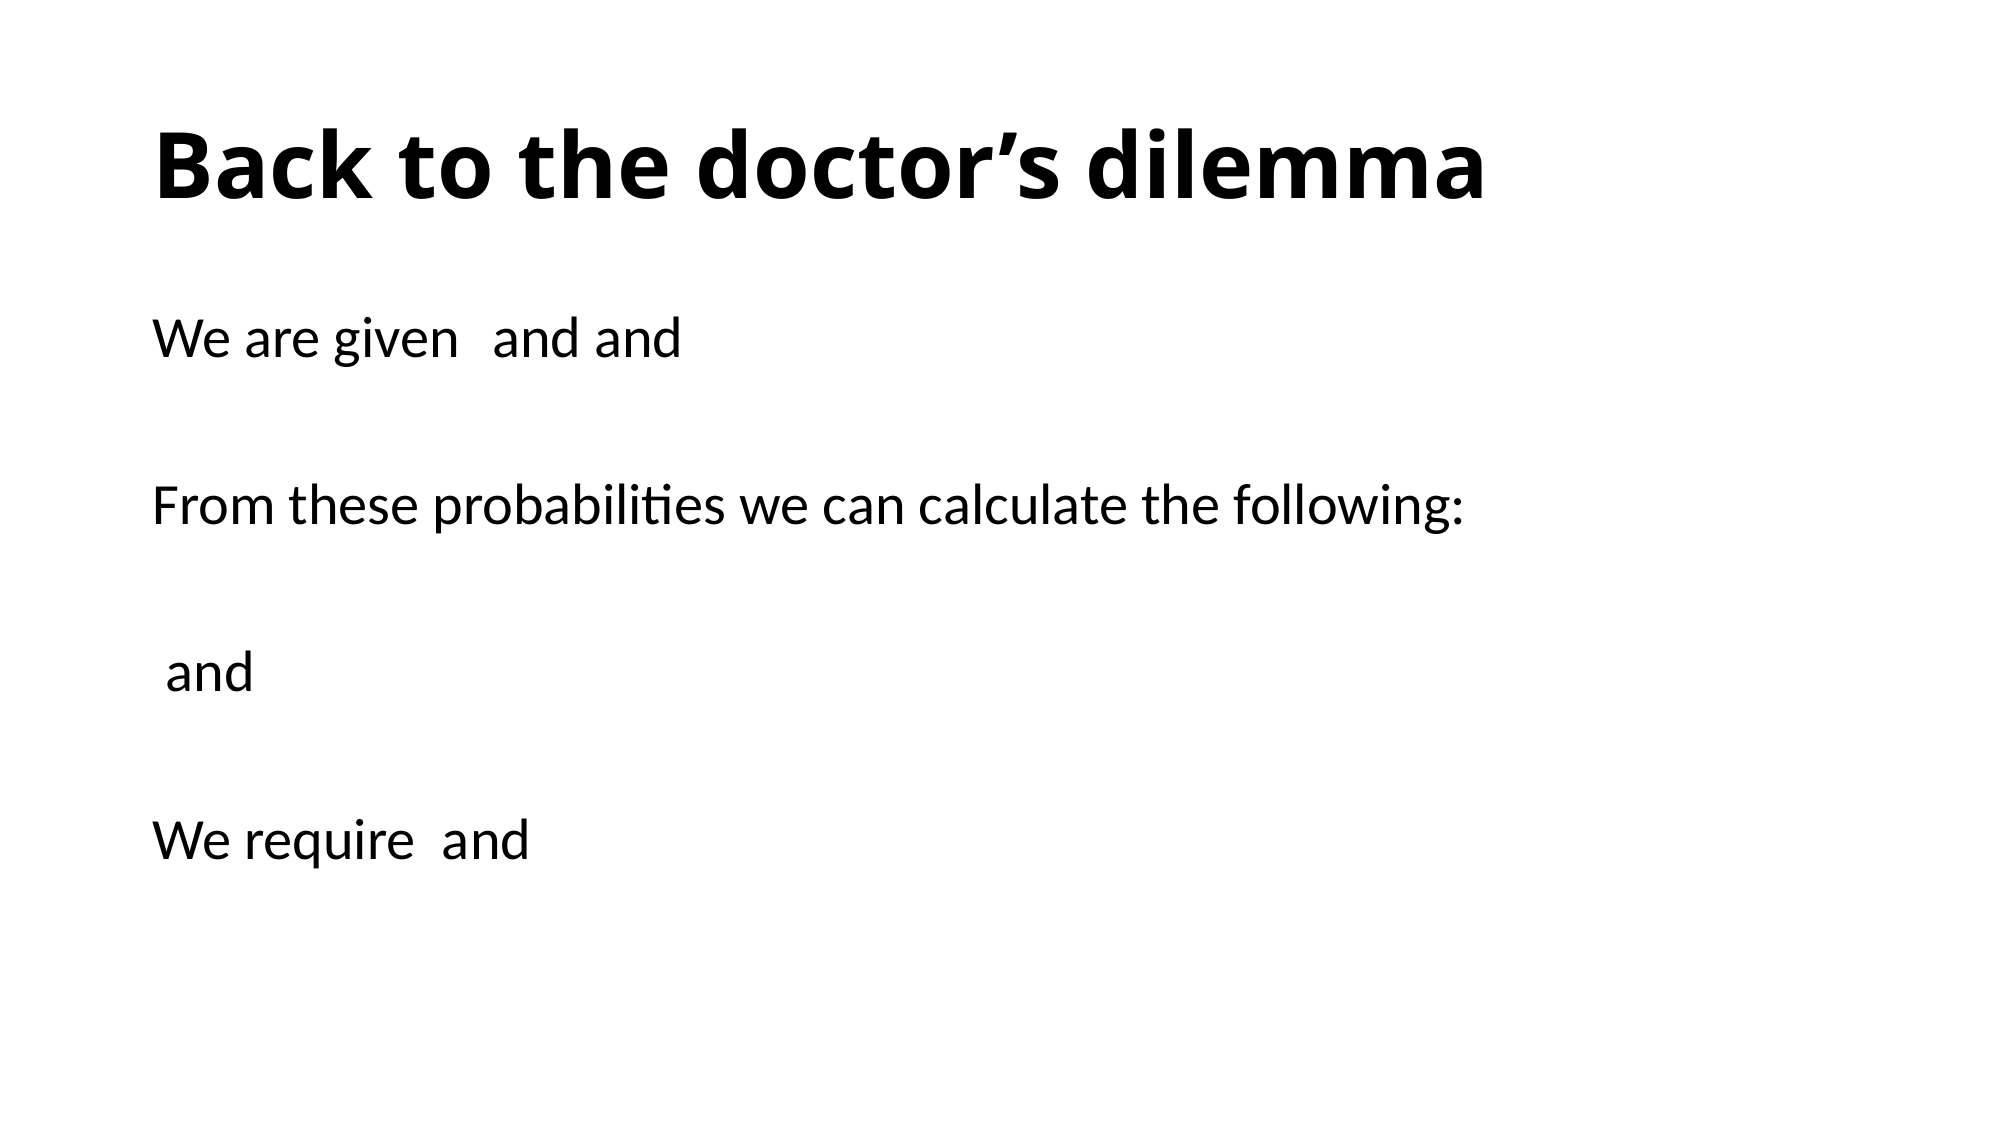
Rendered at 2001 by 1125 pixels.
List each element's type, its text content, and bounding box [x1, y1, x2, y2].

title Back to the doctor’s dilemma [137, 59, 1863, 278]
